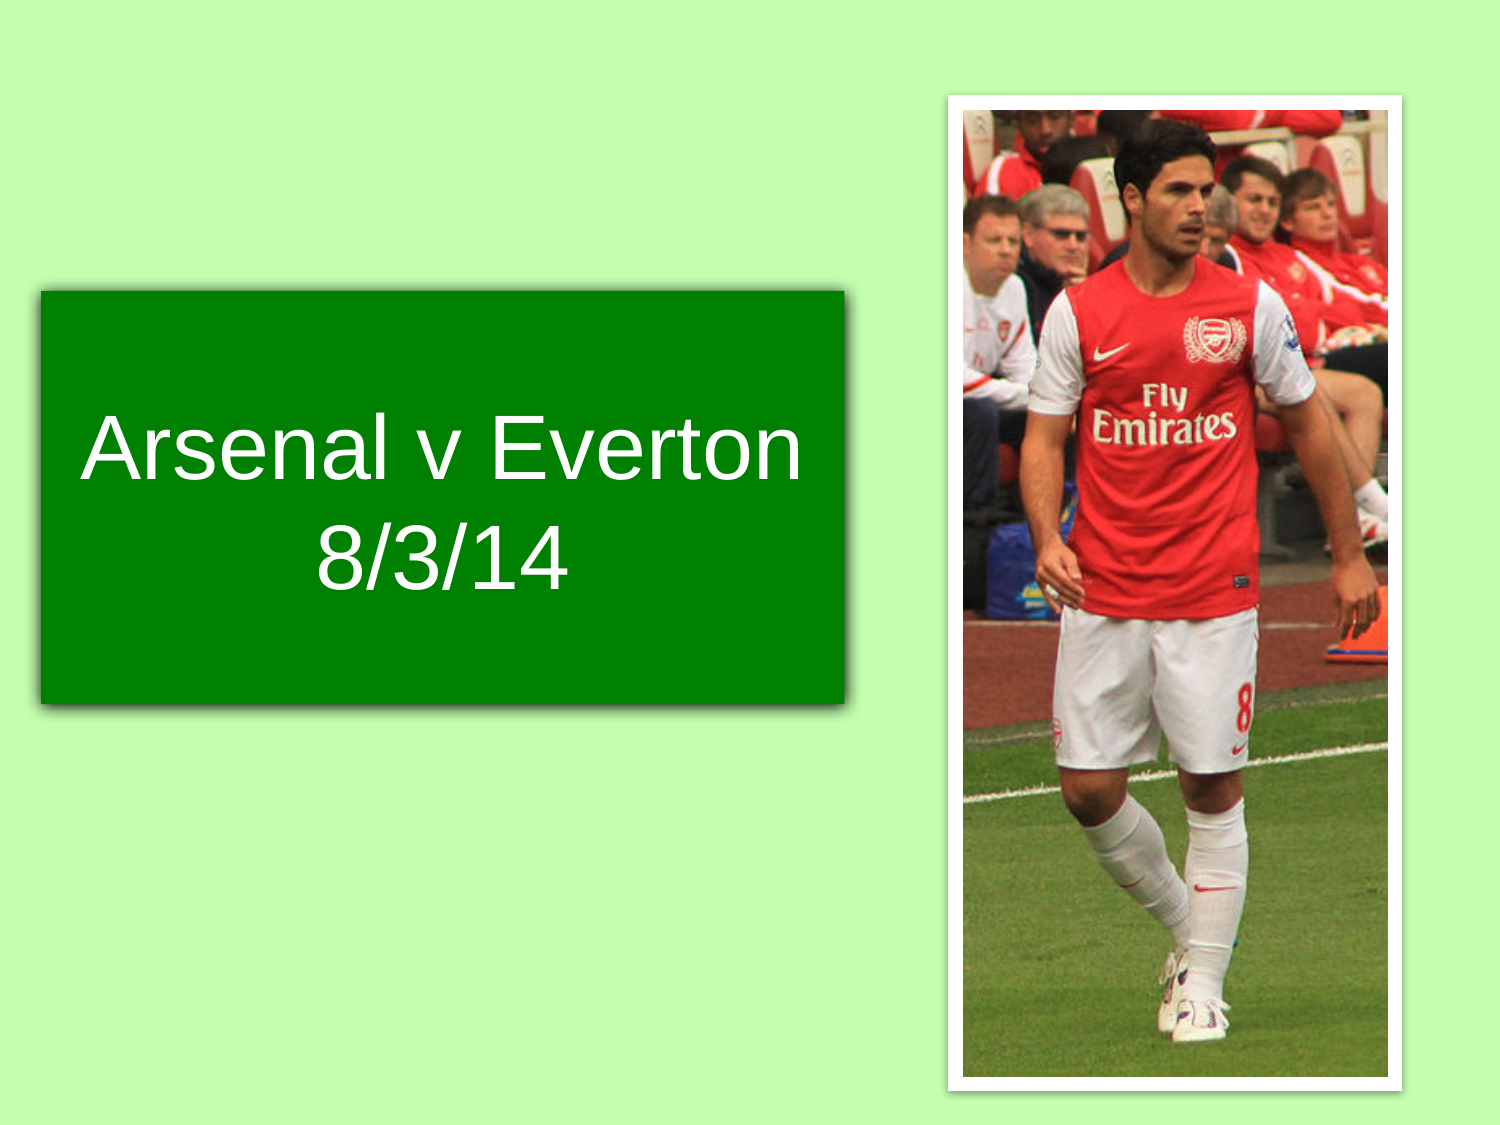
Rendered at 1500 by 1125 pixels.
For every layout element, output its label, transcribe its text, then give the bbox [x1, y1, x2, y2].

text_box Arsenal v Everton 8/3/14 [41, 290, 845, 705]
picture [962, 109, 1389, 1077]
